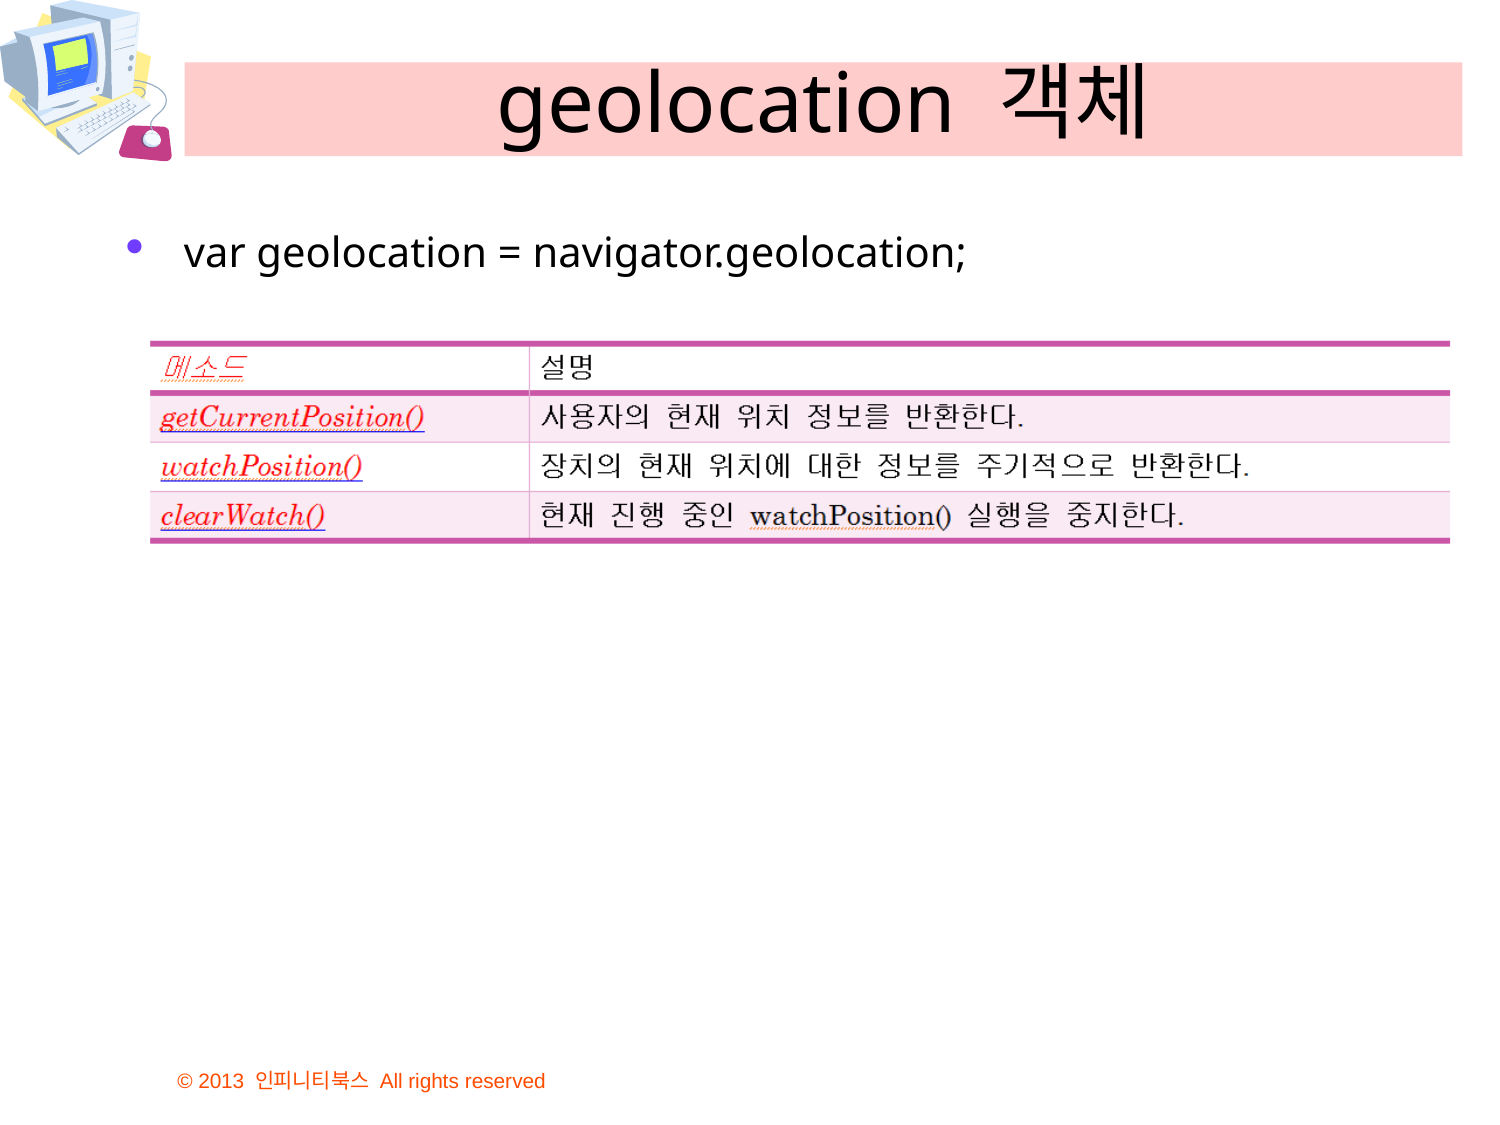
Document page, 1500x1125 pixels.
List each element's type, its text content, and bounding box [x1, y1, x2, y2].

list var geolocation = navigator.geolocation; [112, 218, 1460, 900]
title geolocation 객체 [184, 62, 1463, 157]
picture [141, 328, 1463, 553]
